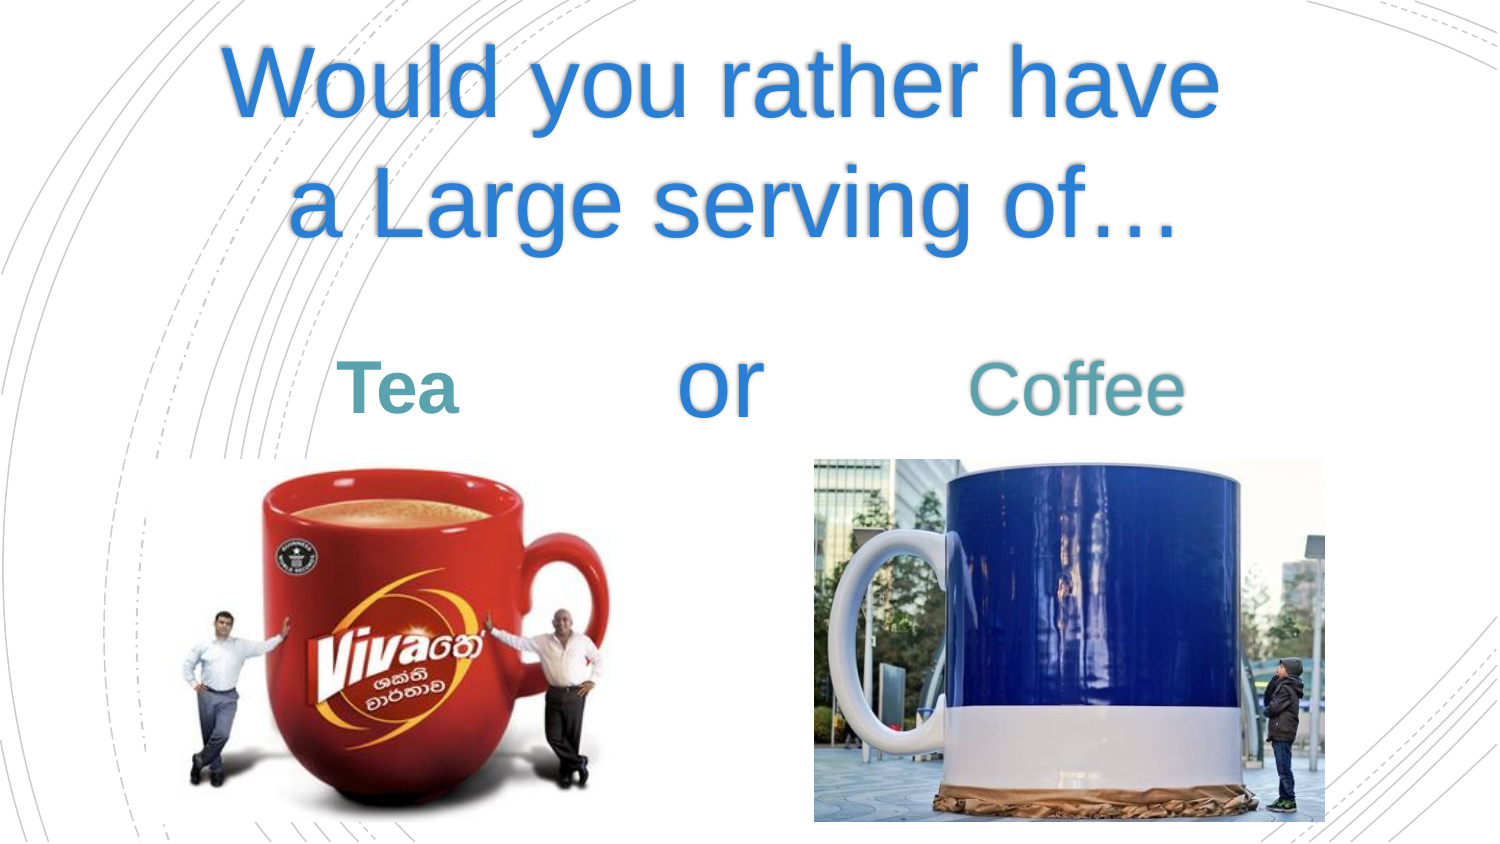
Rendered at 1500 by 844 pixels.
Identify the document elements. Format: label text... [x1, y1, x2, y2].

picture [146, 459, 660, 823]
text_box Tea [324, 333, 533, 457]
text_box Would you rather have a Large serving of… [38, 63, 1435, 263]
picture [813, 459, 1325, 823]
text_box Coffee [885, 286, 1291, 436]
text_box or [627, 334, 815, 443]
